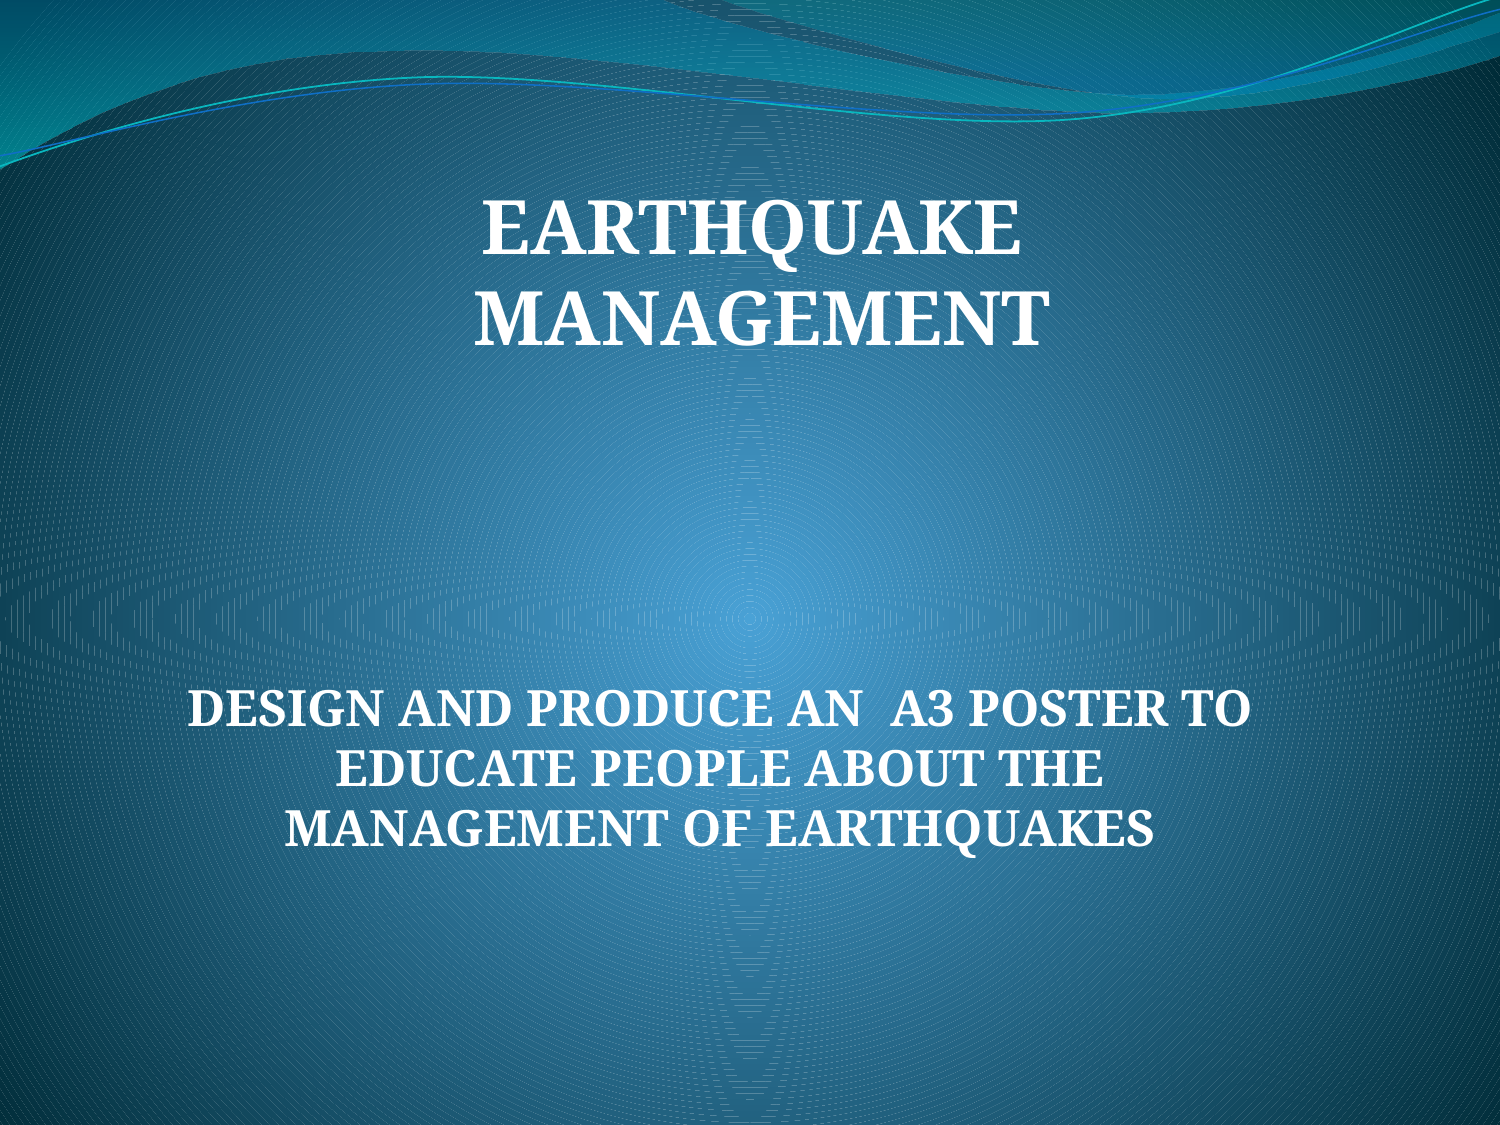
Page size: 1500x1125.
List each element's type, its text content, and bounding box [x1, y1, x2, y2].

text_box DESIGN AND PRODUCE AN A3 POSTER TO EDUCATE PEOPLE ABOUT THE MANAGEMENT OF EARTHQUAKES [159, 668, 1282, 864]
text_box EARTHQUAKE MANAGEMENT [383, 172, 1140, 368]
